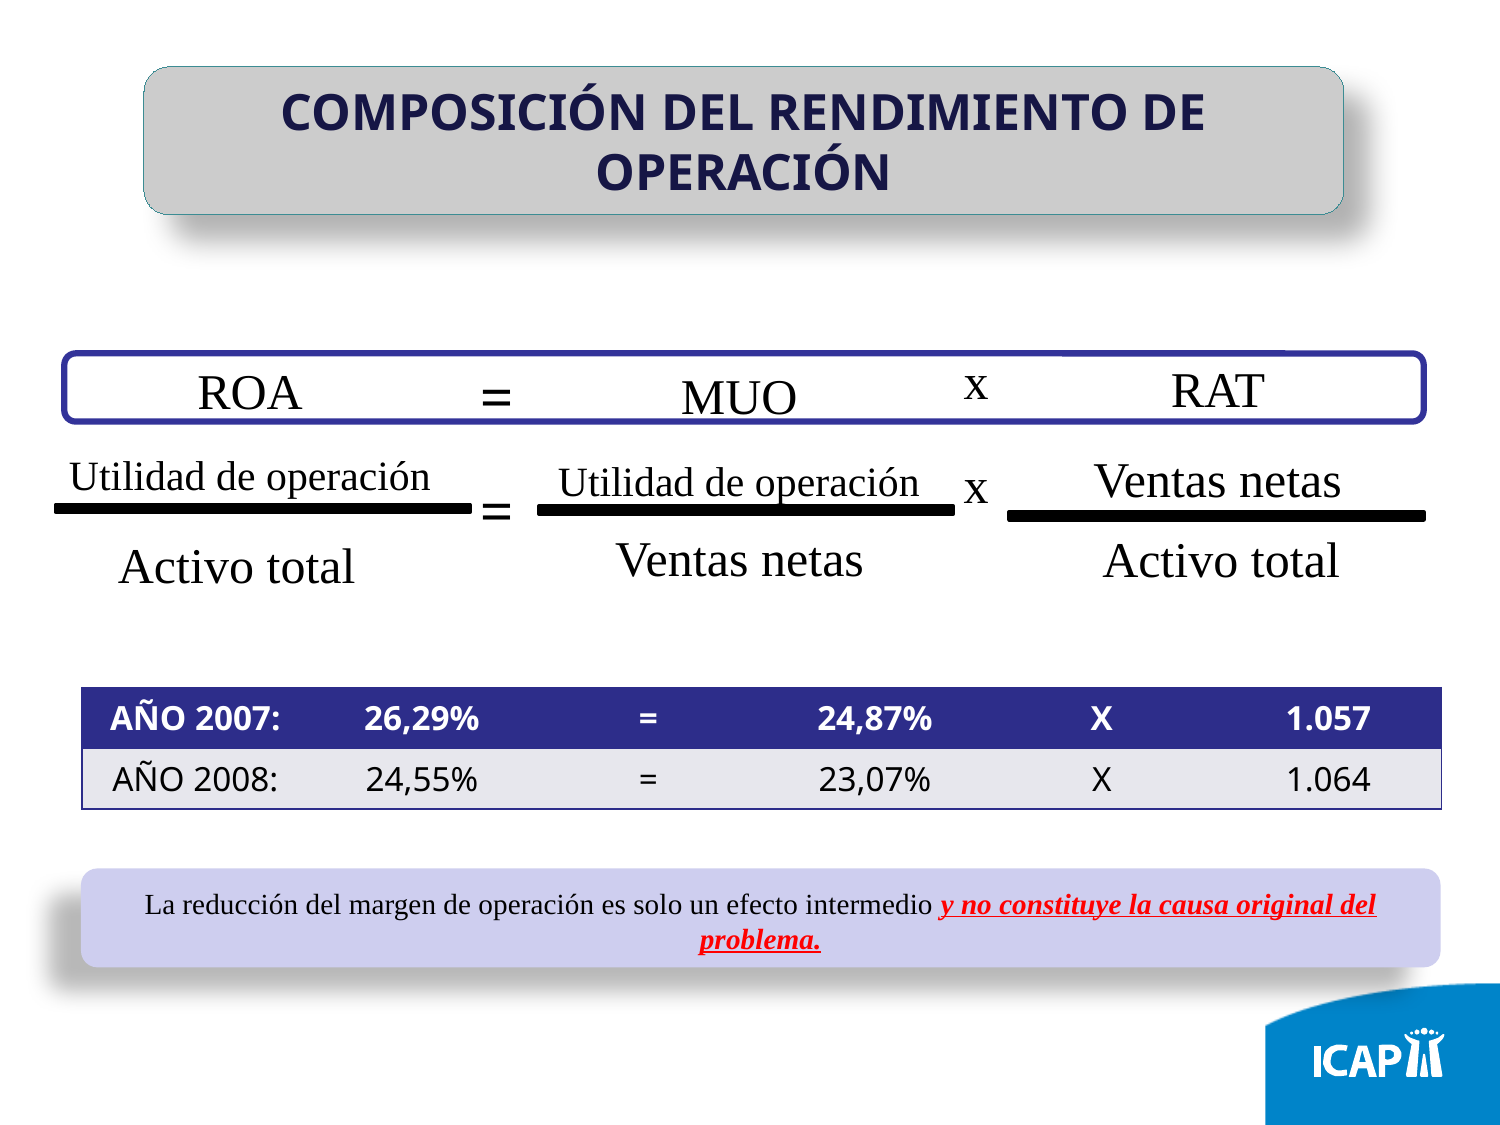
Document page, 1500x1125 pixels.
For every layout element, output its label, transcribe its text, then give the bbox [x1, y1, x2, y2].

table_header 1.057 [1215, 689, 1441, 748]
table_header 24,87% [762, 689, 988, 748]
table_header = [535, 689, 762, 748]
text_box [1009, 349, 1426, 581]
text_box [534, 351, 943, 355]
table_header 26,29% [309, 689, 535, 748]
table_cell AÑO 2008: [83, 749, 309, 808]
table_cell = [535, 749, 762, 808]
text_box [948, 341, 1016, 562]
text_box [531, 357, 954, 581]
table_cell 23,07% [762, 749, 988, 808]
text_box COMPOSICIÓN DEL RENDIMIENTO DE OPERACIÓN [143, 66, 1344, 215]
table_header X [988, 689, 1215, 748]
text_box La reducción del margen de operación es solo un efecto intermedio y no constituye la causa original del problema. [80, 868, 1441, 968]
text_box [42, 351, 466, 588]
table_cell 1.064 [1215, 749, 1441, 808]
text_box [465, 351, 533, 580]
table_header AÑO 2007: [83, 689, 309, 748]
table_cell 24,55% [309, 749, 535, 808]
table_cell X [988, 749, 1215, 808]
